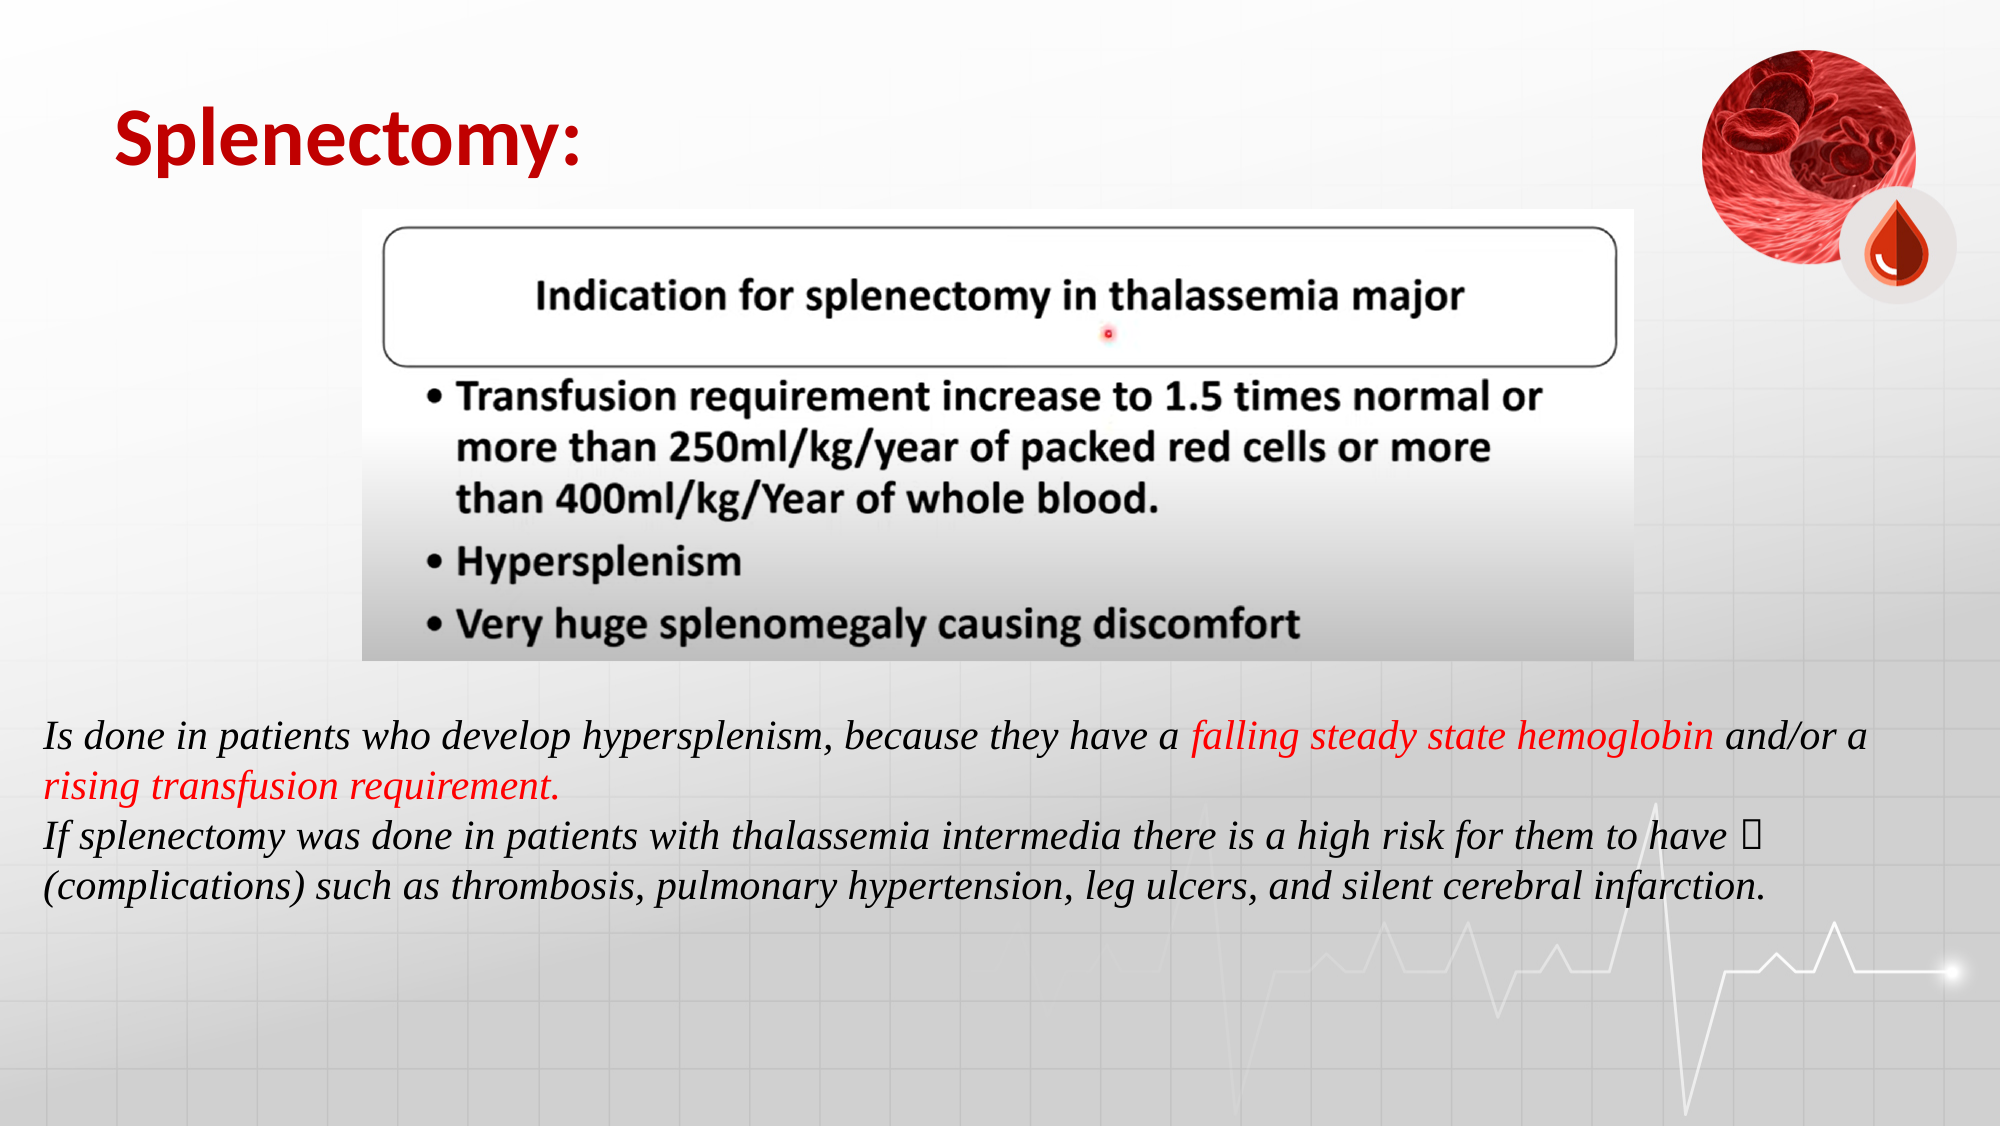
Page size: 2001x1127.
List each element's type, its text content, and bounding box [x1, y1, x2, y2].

title Splenectomy: [98, 66, 1899, 198]
picture [0, 0, 2000, 1126]
list Is done in patients who develop hypersplenism, because they have a falling steady state hemoglobin and/or a rising transfusion requirement. If splenectomy was done in patients with thalassemia intermedia there is a high risk for them to have  (complications) such as thrombosis, pulmonary hypertension, leg ulcers, and silent cerebral infarction. [43, 657, 1954, 1127]
